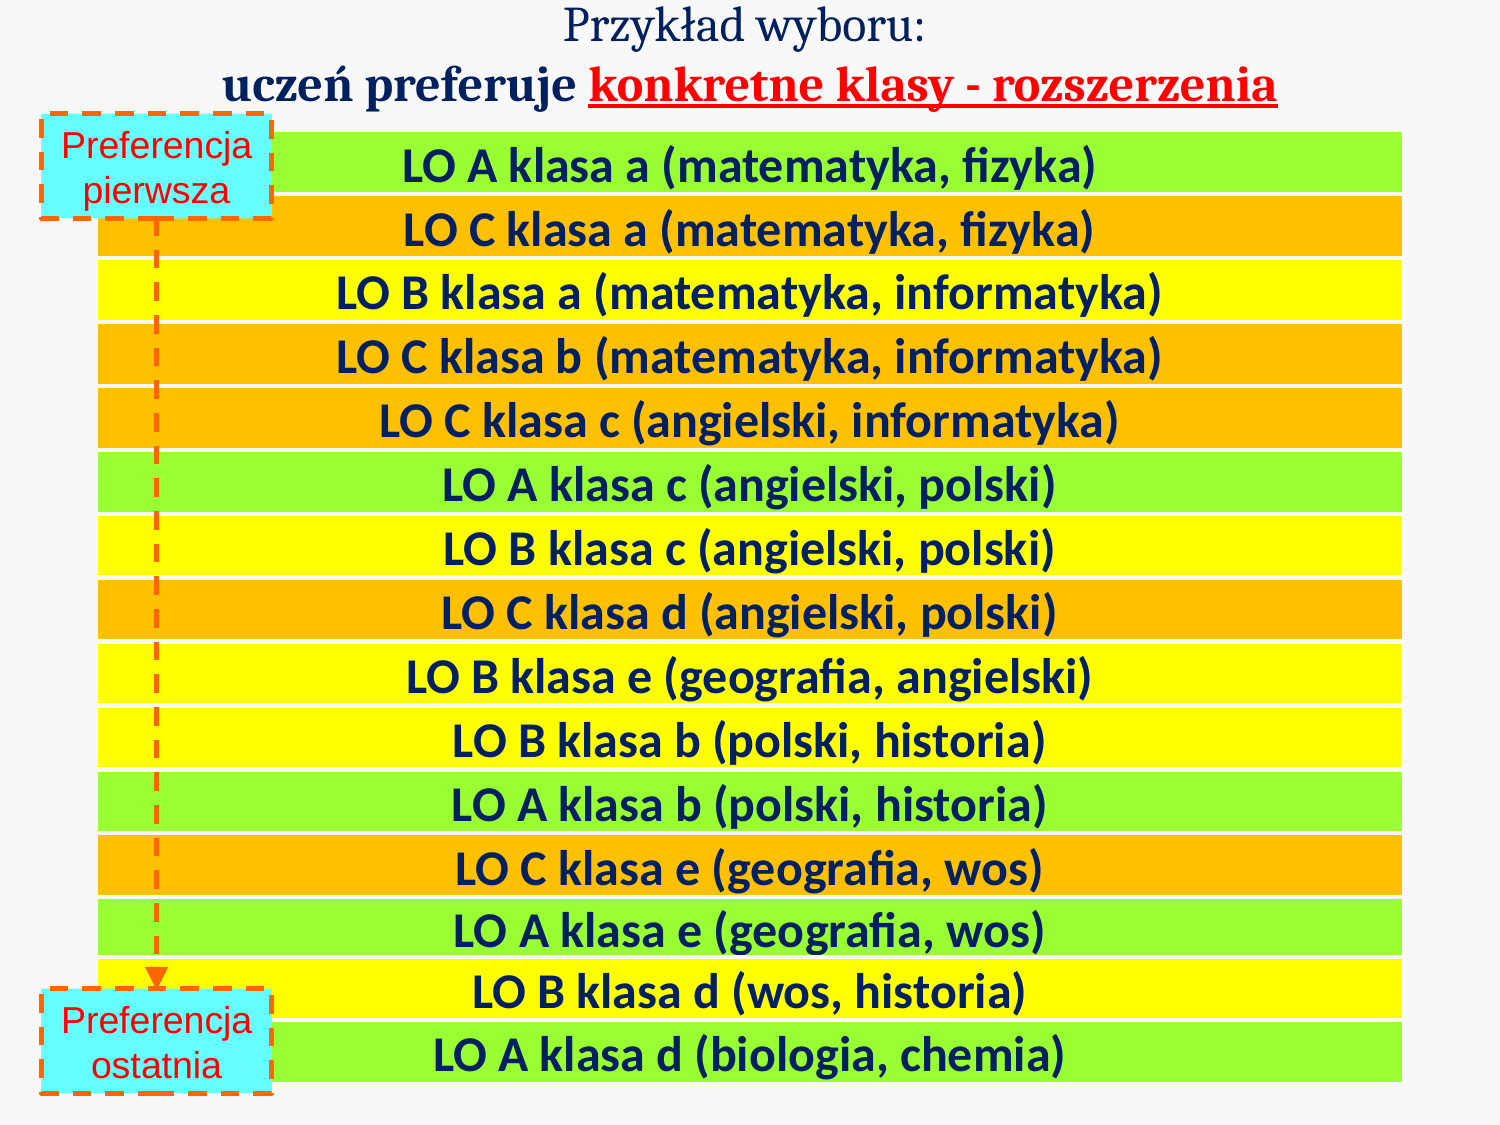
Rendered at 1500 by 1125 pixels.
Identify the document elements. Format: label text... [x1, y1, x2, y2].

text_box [277, 128, 1405, 1085]
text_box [40, 113, 273, 1093]
text_box Przykład wyboru: uczeń preferuje konkretne klasy - rozszerzenia [0, 0, 1500, 102]
